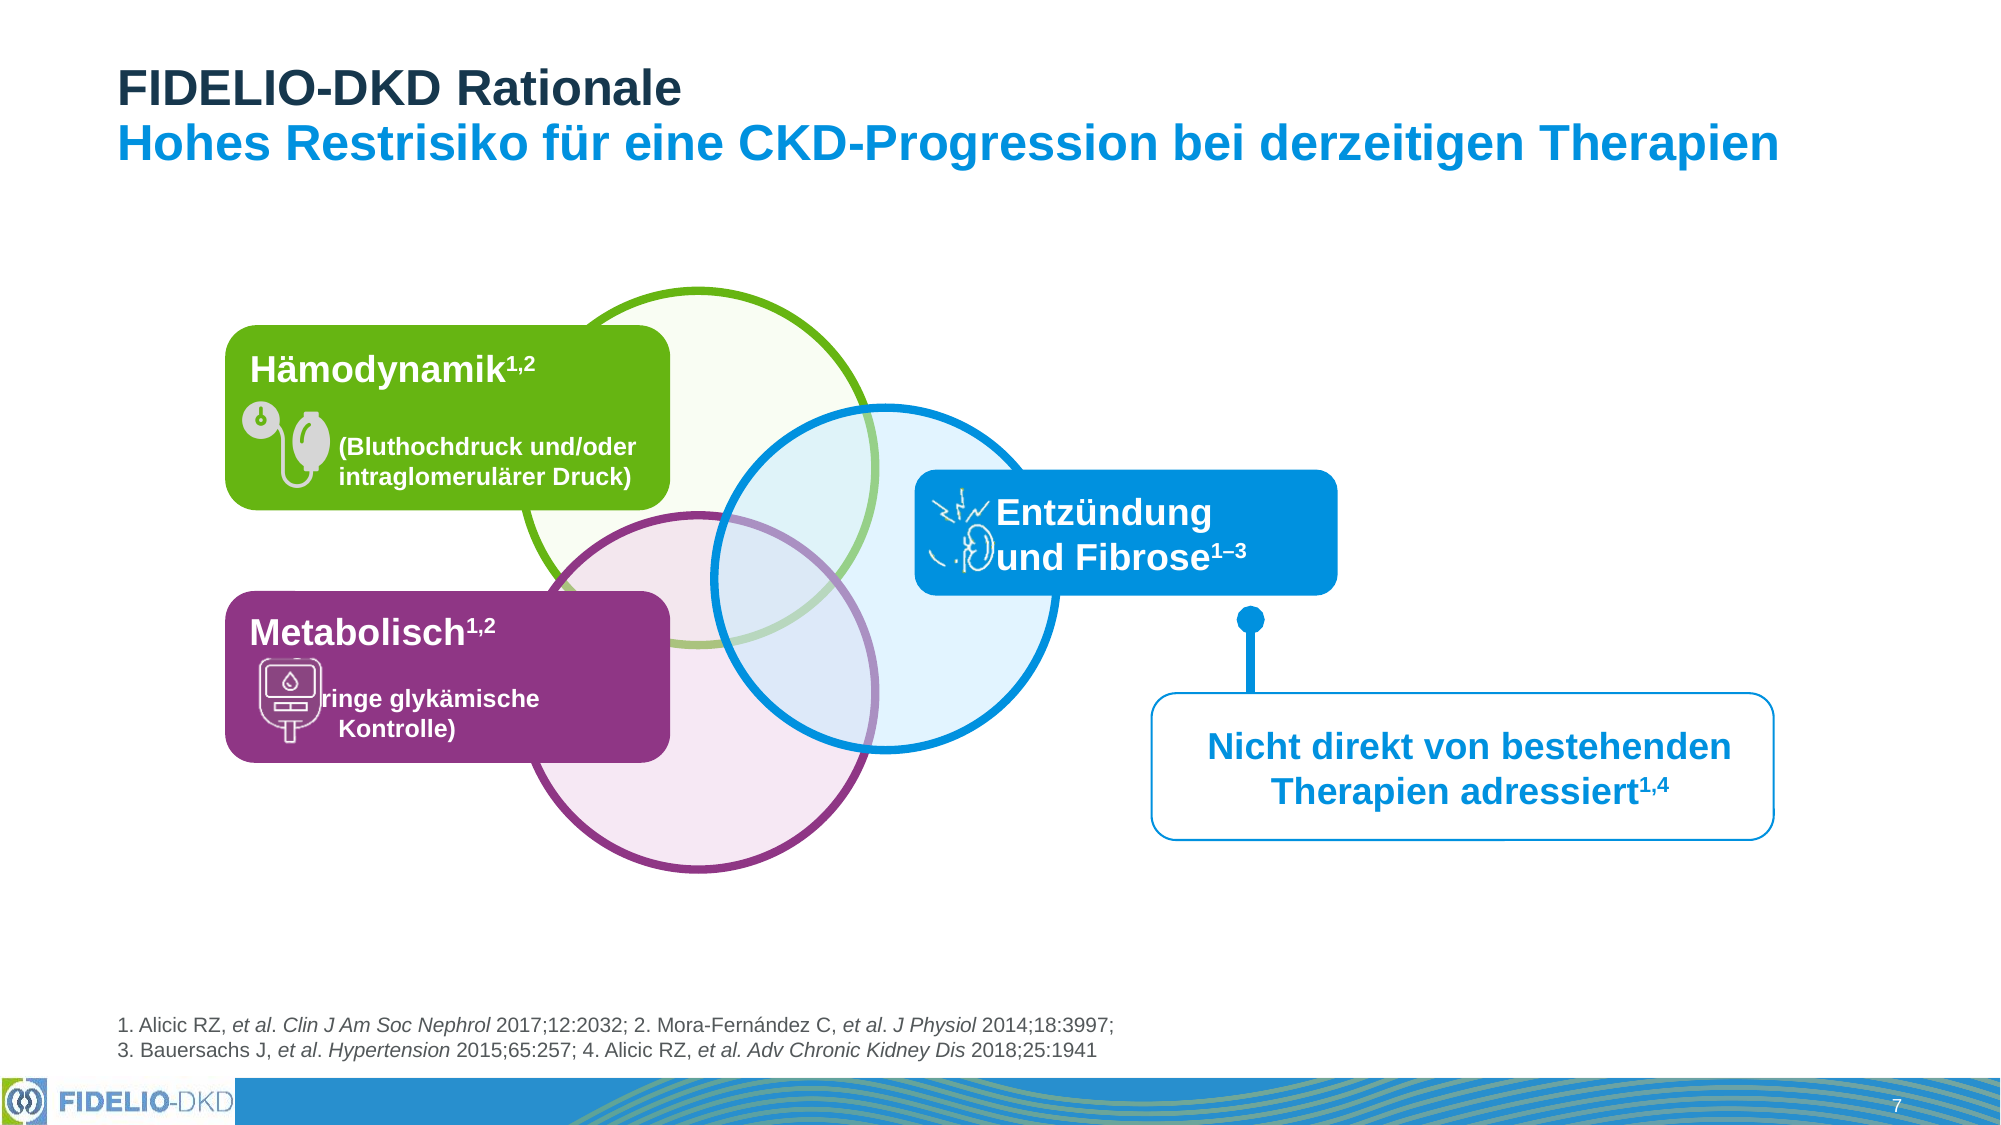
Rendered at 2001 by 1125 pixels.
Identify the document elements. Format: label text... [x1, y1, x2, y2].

footer 1. Alicic RZ, et al. Clin J Am Soc Nephrol 2017;12:2032; 2. Mora-Fernández C, et al. J Physiol 2014;18:3997; 3. Bauersachs J, et al. Hypertension 2015;65:257; 4. Alicic RZ, et al. Adv Chronic Kidney Dis 2018;25:1941 [102, 986, 1414, 1070]
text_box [714, 407, 1337, 751]
slide_number 7 [1891, 1085, 1954, 1124]
picture [0, 0, 2001, 1125]
text_box [535, 515, 865, 870]
title FIDELIO-DKD Rationale Hohes Restrisiko für eine CKD-Progression bei derzeitigen Therapien [102, 54, 1892, 213]
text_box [226, 326, 670, 510]
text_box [226, 592, 670, 762]
text_box [526, 290, 864, 580]
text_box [1151, 619, 1774, 841]
